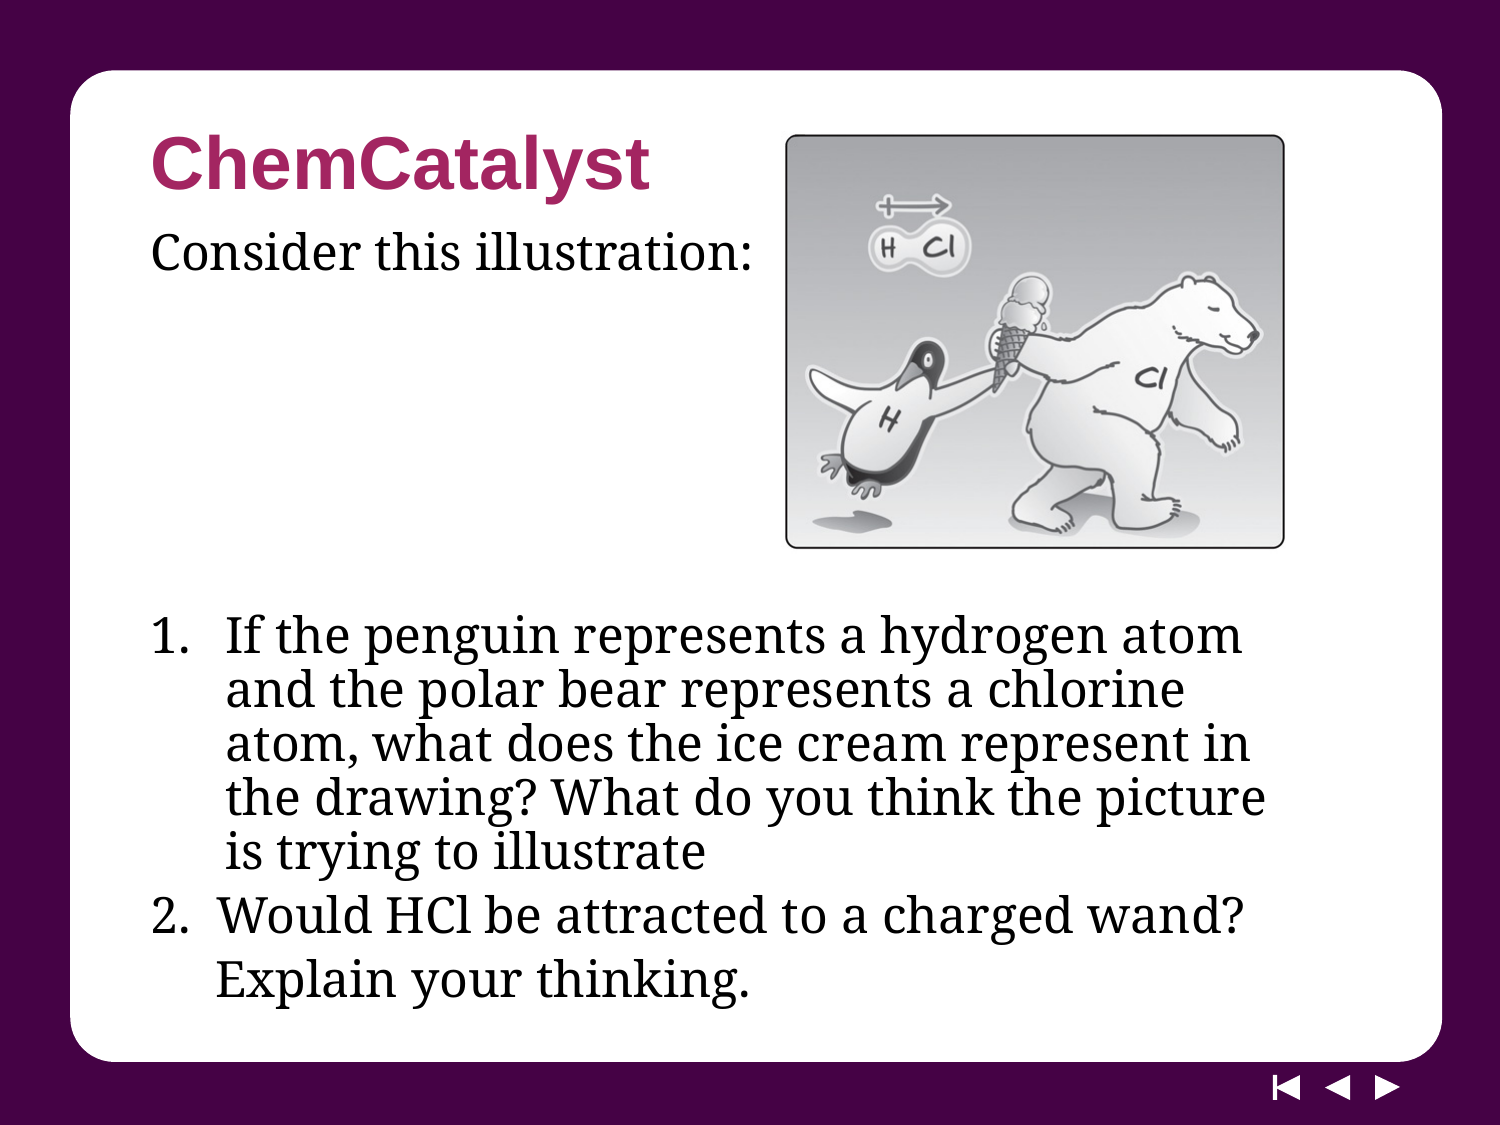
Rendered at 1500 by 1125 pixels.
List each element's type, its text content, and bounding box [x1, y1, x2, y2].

title ChemCatalyst [135, 84, 1348, 235]
list Consider this illustration: If the penguin represents a hydrogen atom and the polar bear represents a chlorine atom, what does the ice cream represent in the drawing? What do you think the picture is trying to illustrate 2. Would HCl be attracted to a charged wand? Explain your thinking. [135, 219, 1320, 1011]
picture [781, 131, 1287, 554]
